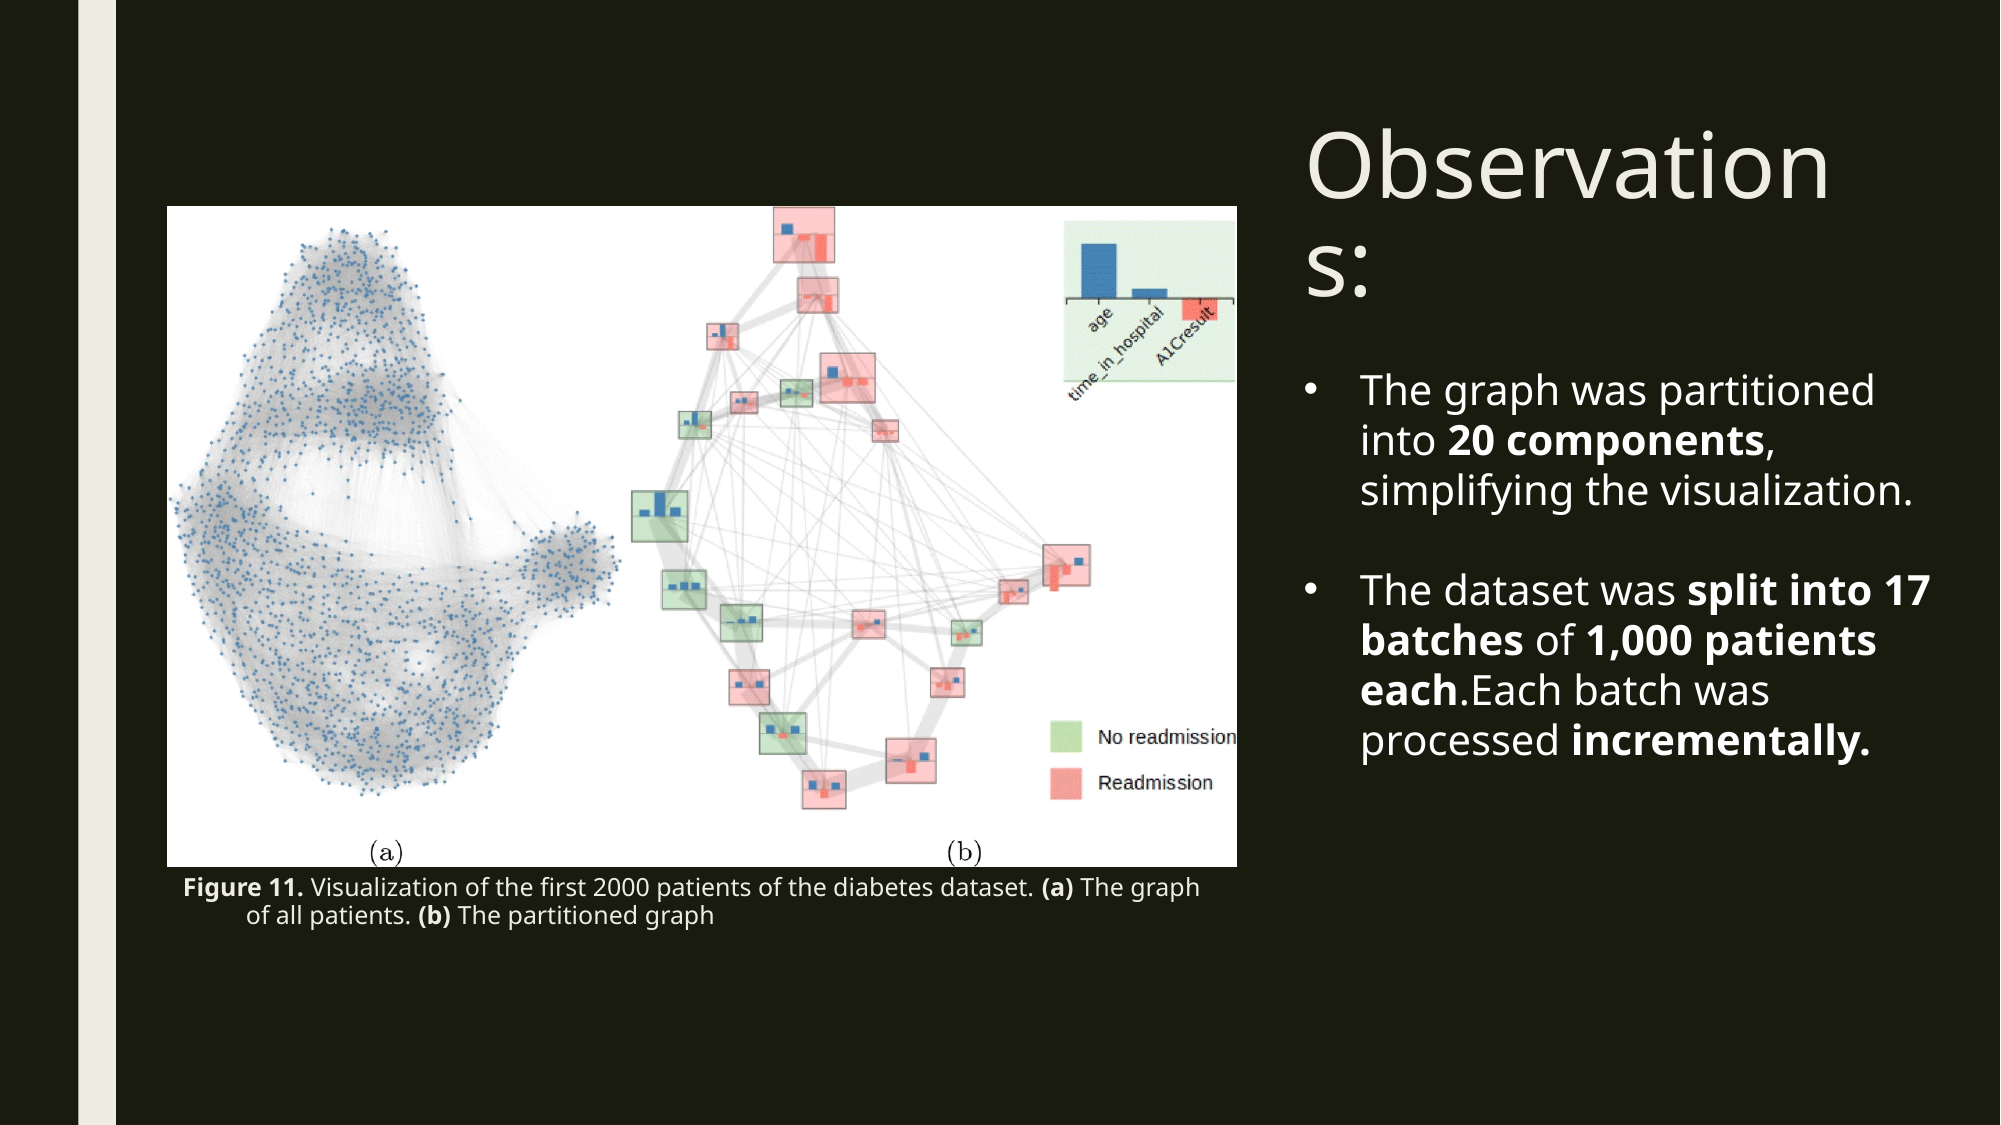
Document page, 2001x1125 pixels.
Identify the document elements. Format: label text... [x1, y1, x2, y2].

text_box Figure 11. Visualization of the first 2000 patients of the diabetes dataset. (a) The graph of all patients. (b) The partitioned graph [167, 867, 1237, 1125]
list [167, 206, 1237, 867]
text_box [76, 0, 119, 1125]
title Observations: [1289, 112, 1890, 356]
text_box The graph was partitioned into 20 components, simplifying the visualization. The dataset was split into 17 batches of 1,000 patients each.Each batch was processed incrementally. [1288, 356, 1955, 772]
